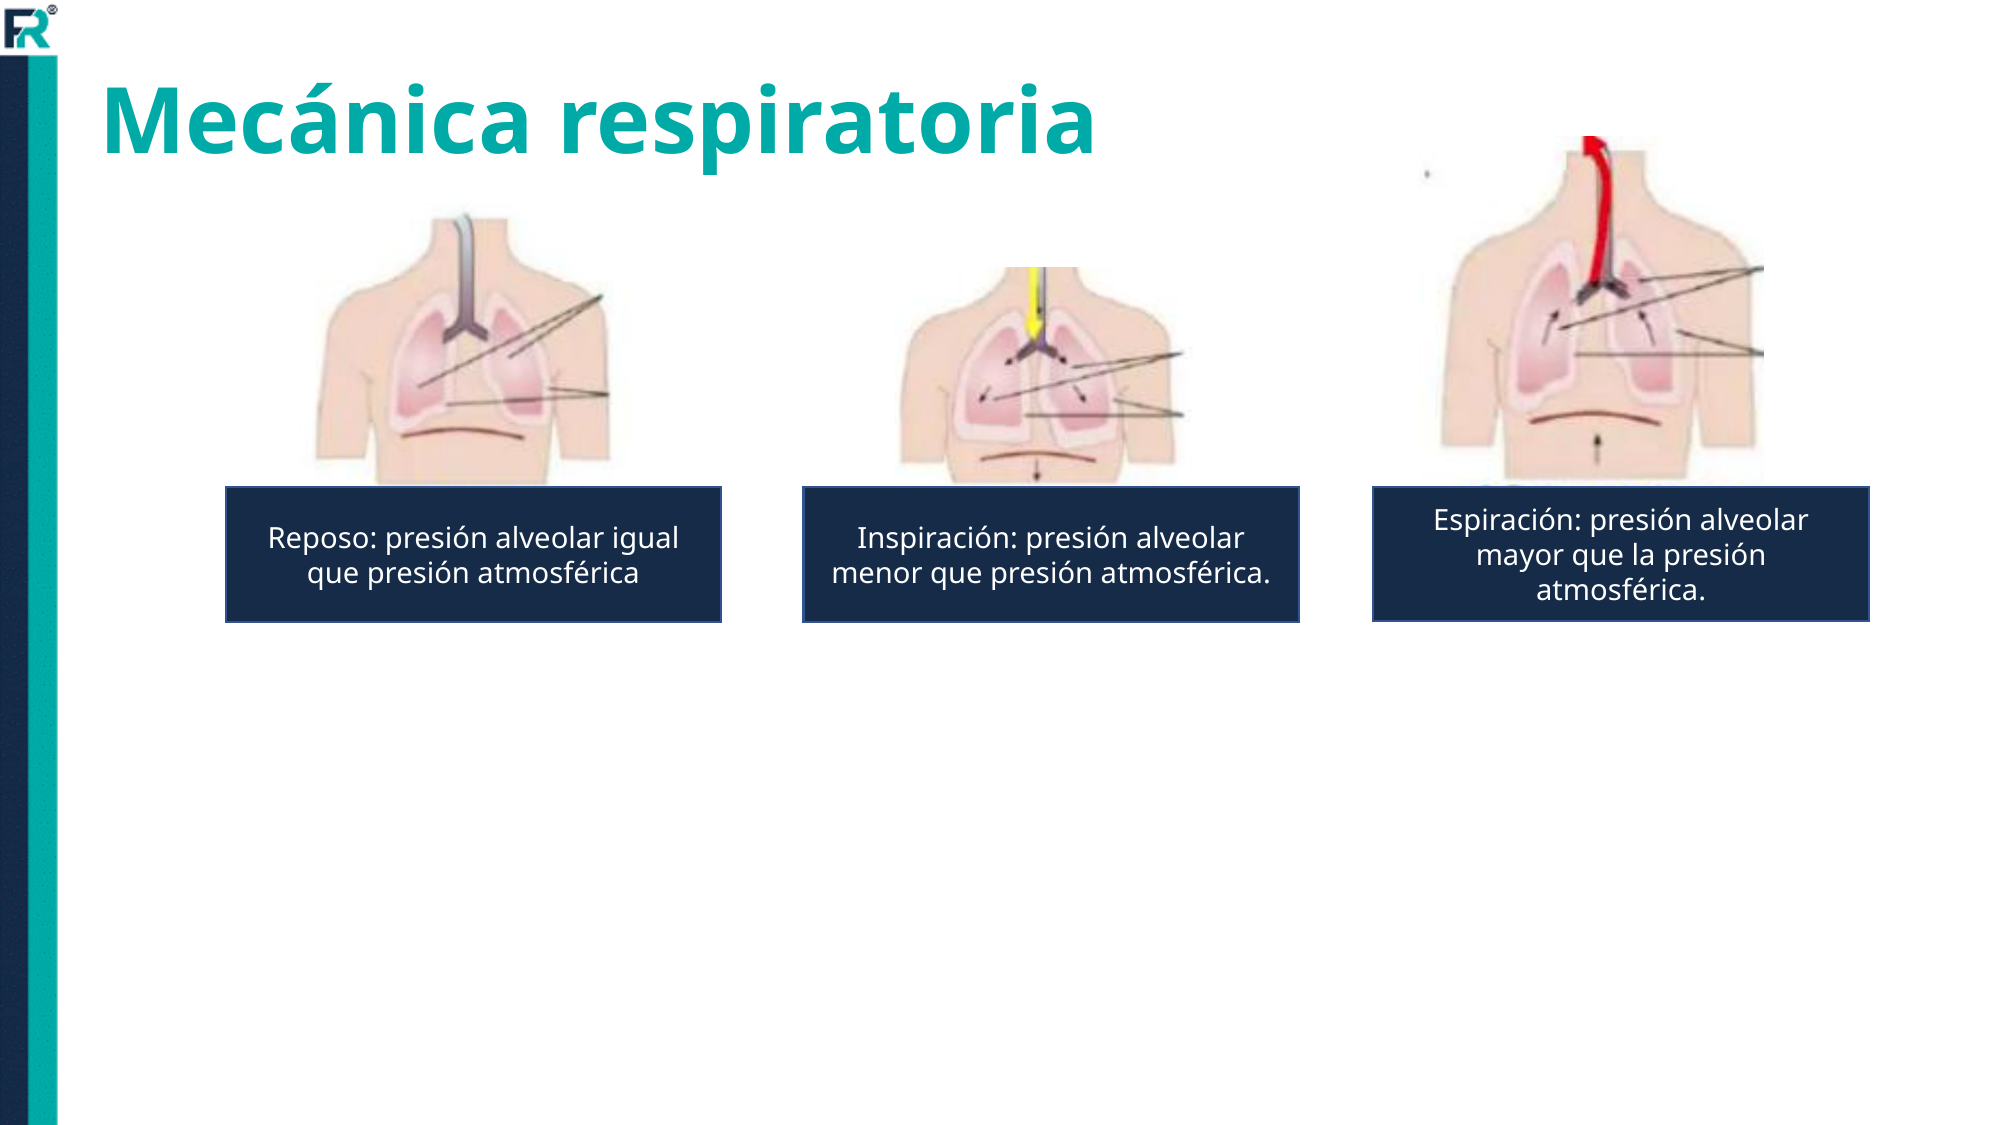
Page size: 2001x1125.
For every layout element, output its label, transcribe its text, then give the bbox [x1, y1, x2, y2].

text_box Reposo: presión alveolar igual que presión atmosférica [225, 487, 722, 622]
picture [0, 0, 2001, 1125]
title Mecánica respiratoria [84, 15, 1810, 233]
text_box Espiración: presión alveolar mayor que la presión atmosférica. [1373, 486, 1869, 622]
text_box Inspiración: presión alveolar menor que presión atmosférica. [803, 487, 1300, 622]
